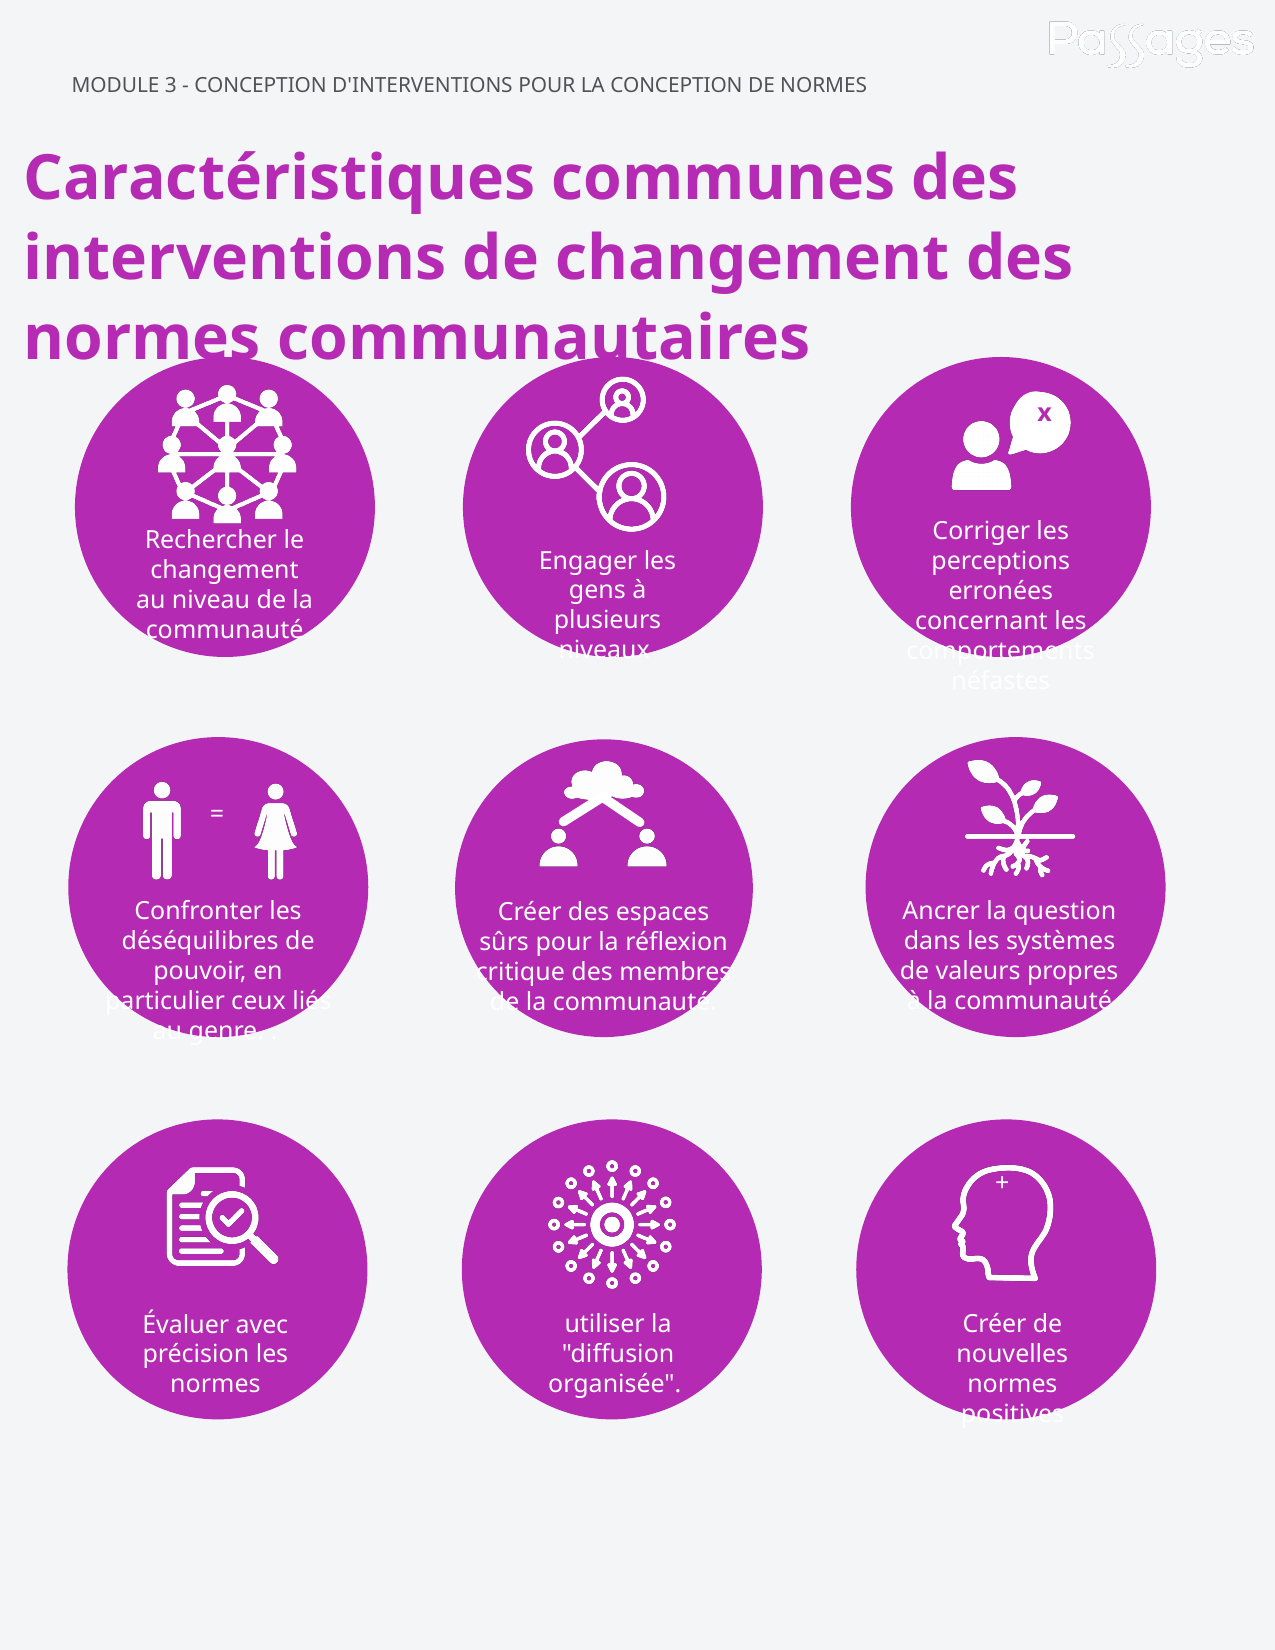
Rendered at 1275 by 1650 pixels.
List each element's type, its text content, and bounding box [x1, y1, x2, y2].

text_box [67, 1119, 368, 1420]
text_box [74, 356, 376, 658]
picture [1042, 5, 1260, 77]
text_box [461, 1119, 763, 1420]
text_box MODULE 3 - CONCEPTION D'INTERVENTIONS POUR LA CONCEPTION DE NORMES [56, 63, 1045, 114]
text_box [865, 736, 1166, 1038]
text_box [850, 356, 1152, 658]
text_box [855, 1119, 1157, 1420]
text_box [68, 736, 369, 1038]
text_box Caractéristiques communes des interventions de changement des normes communautaires [8, 124, 1259, 380]
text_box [462, 356, 764, 658]
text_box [454, 736, 754, 1038]
